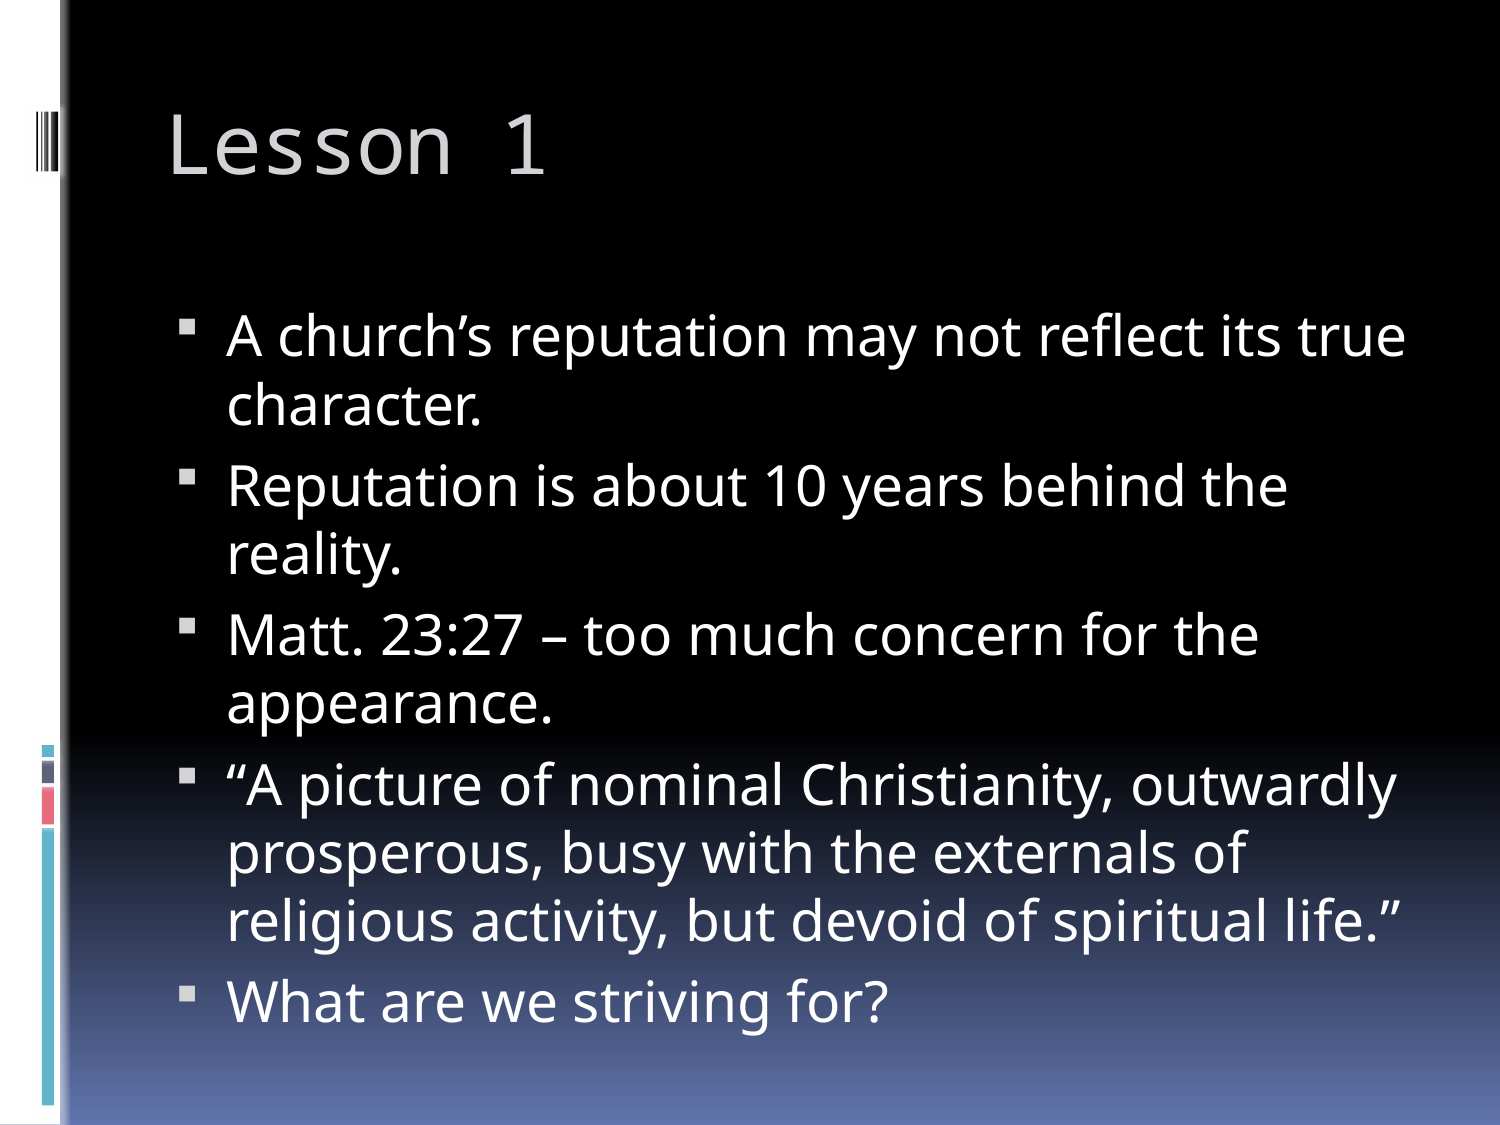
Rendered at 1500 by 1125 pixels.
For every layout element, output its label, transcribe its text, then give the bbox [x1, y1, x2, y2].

title Lesson 1 [150, 83, 1425, 234]
list A church’s reputation may not reflect its true character. Reputation is about 10 years behind the reality. Matt. 23:27 – too much concern for the appearance. “A picture of nominal Christianity, outwardly prosperous, busy with the externals of religious activity, but devoid of spiritual life.” What are we striving for? [150, 292, 1425, 1043]
